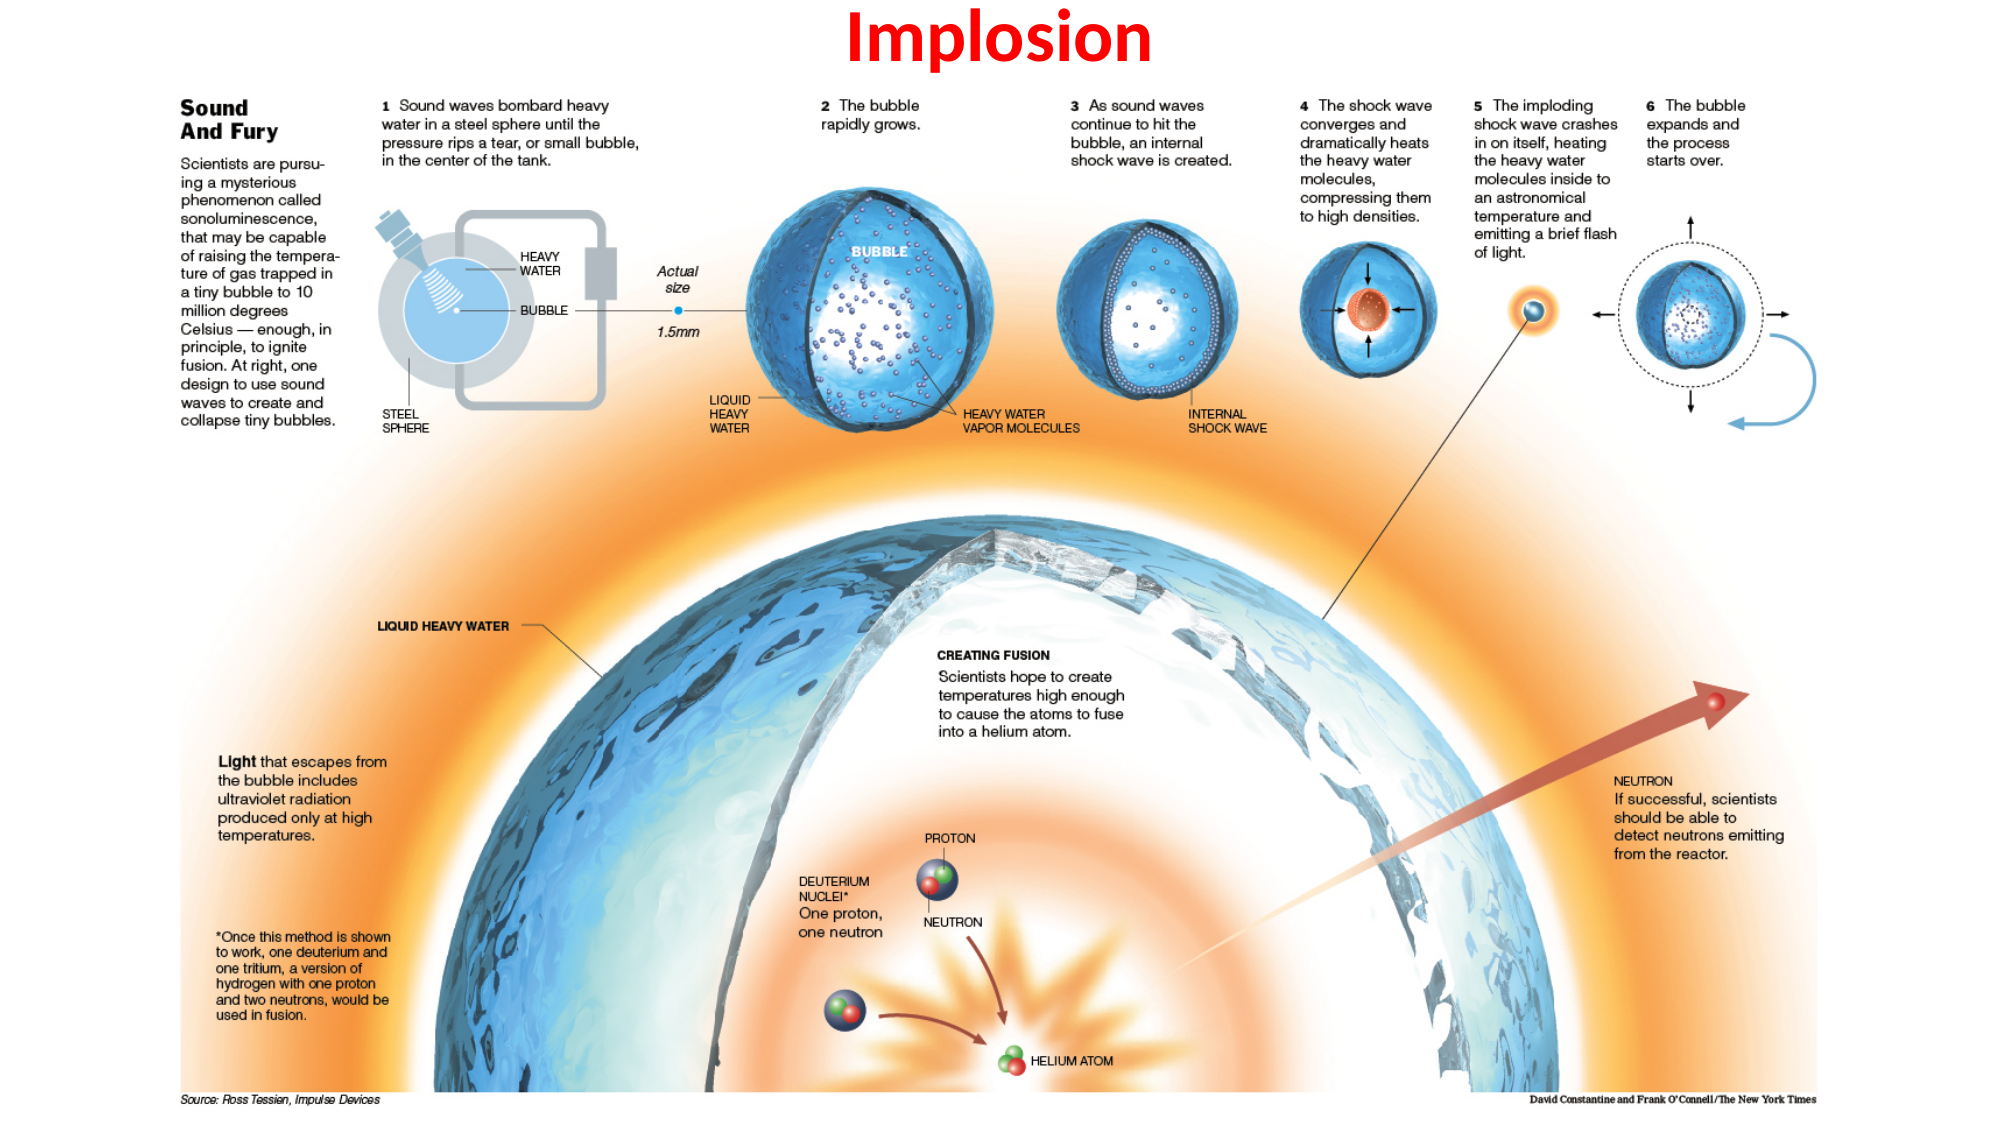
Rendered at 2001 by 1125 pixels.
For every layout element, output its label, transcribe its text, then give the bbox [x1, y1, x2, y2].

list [158, 83, 1842, 1125]
title Implosion [137, 0, 1863, 84]
